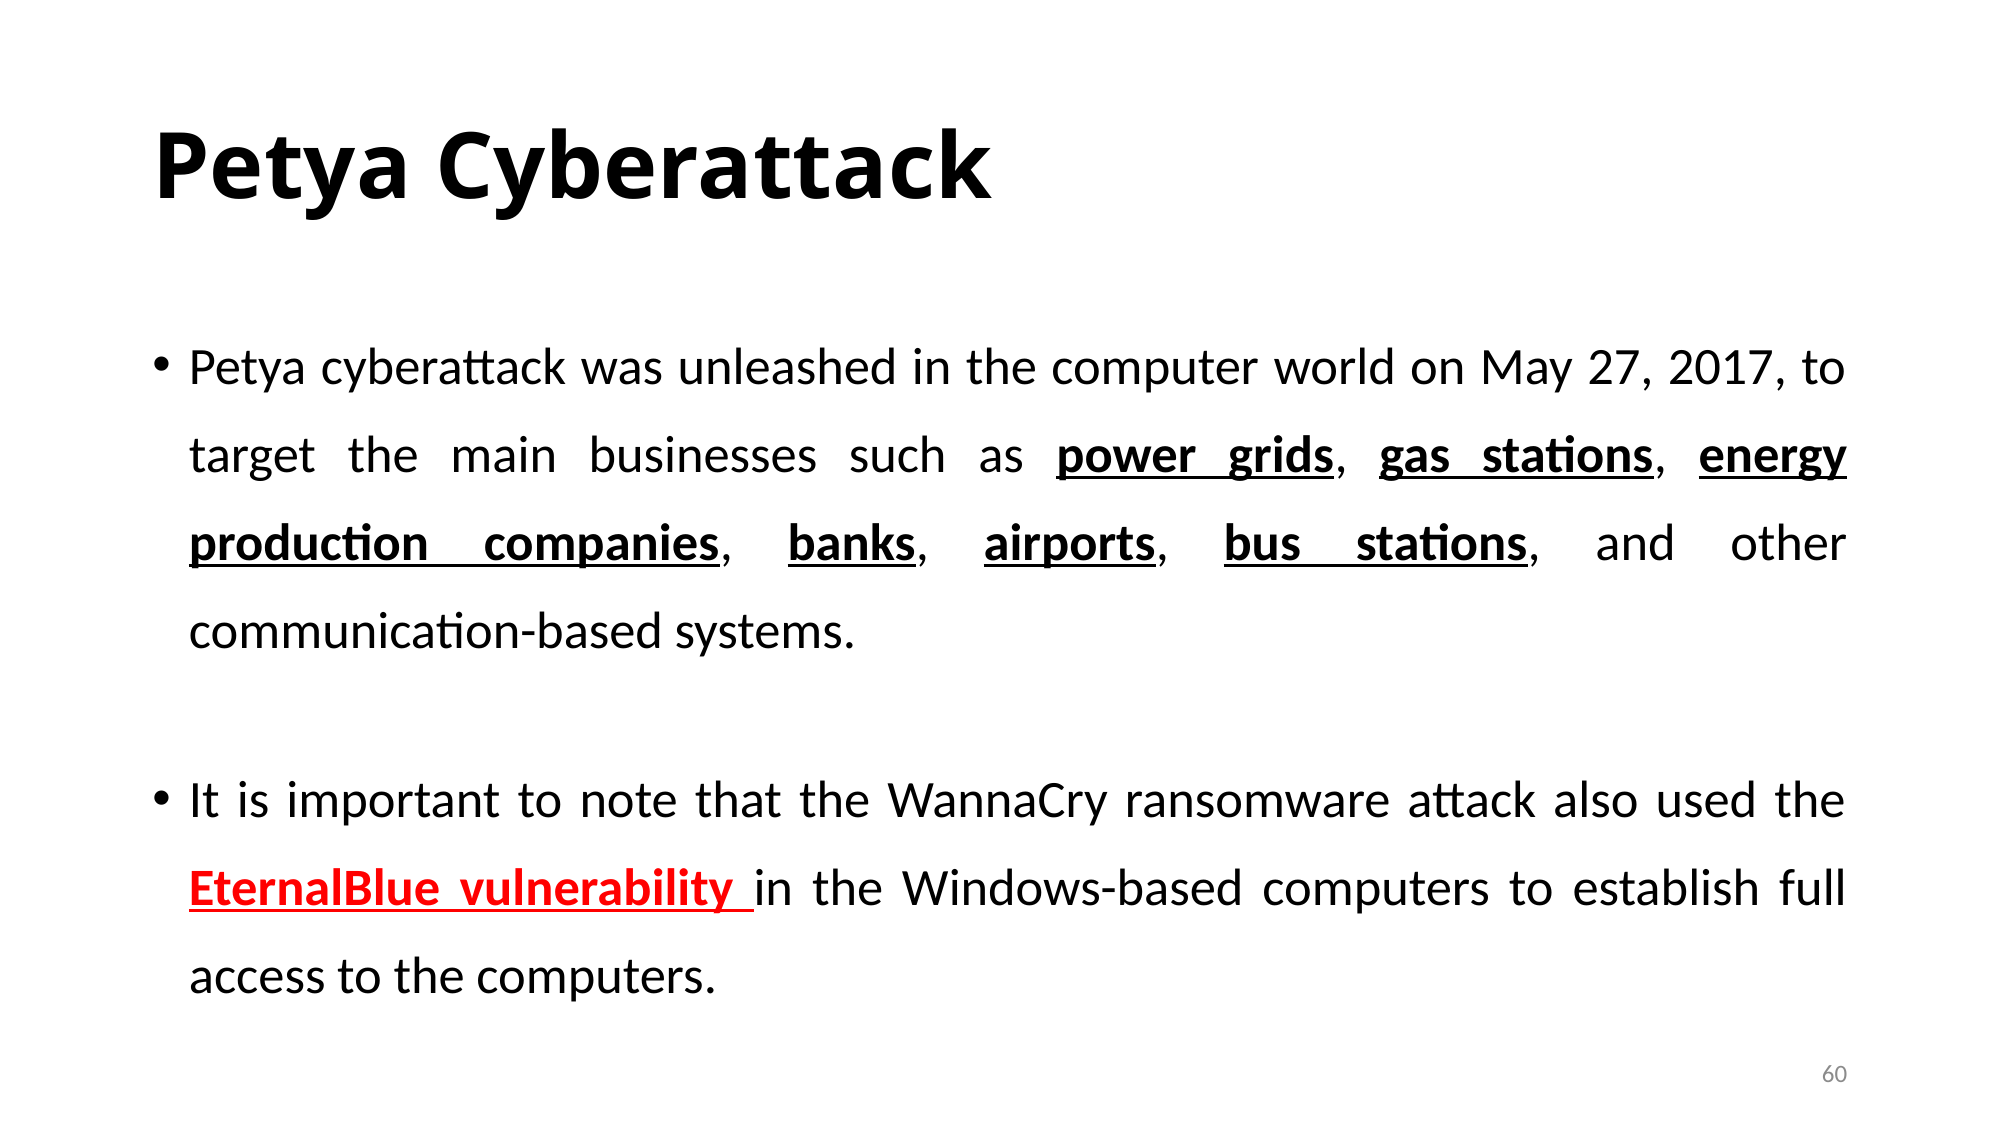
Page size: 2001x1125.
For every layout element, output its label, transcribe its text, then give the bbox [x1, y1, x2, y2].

slide_number 60 [1412, 1042, 1863, 1103]
list Petya cyberattack was unleashed in the computer world on May 27, 2017, to target the main businesses such as power grids, gas stations, energy production companies, banks, airports, bus stations, and other communication-based systems. It is important to note that the WannaCry ransomware attack also used the EternalBlue vulnerability in the Windows-based computers to establish full access to the computers. [137, 299, 1863, 1014]
title Petya Cyberattack [137, 59, 1863, 278]
